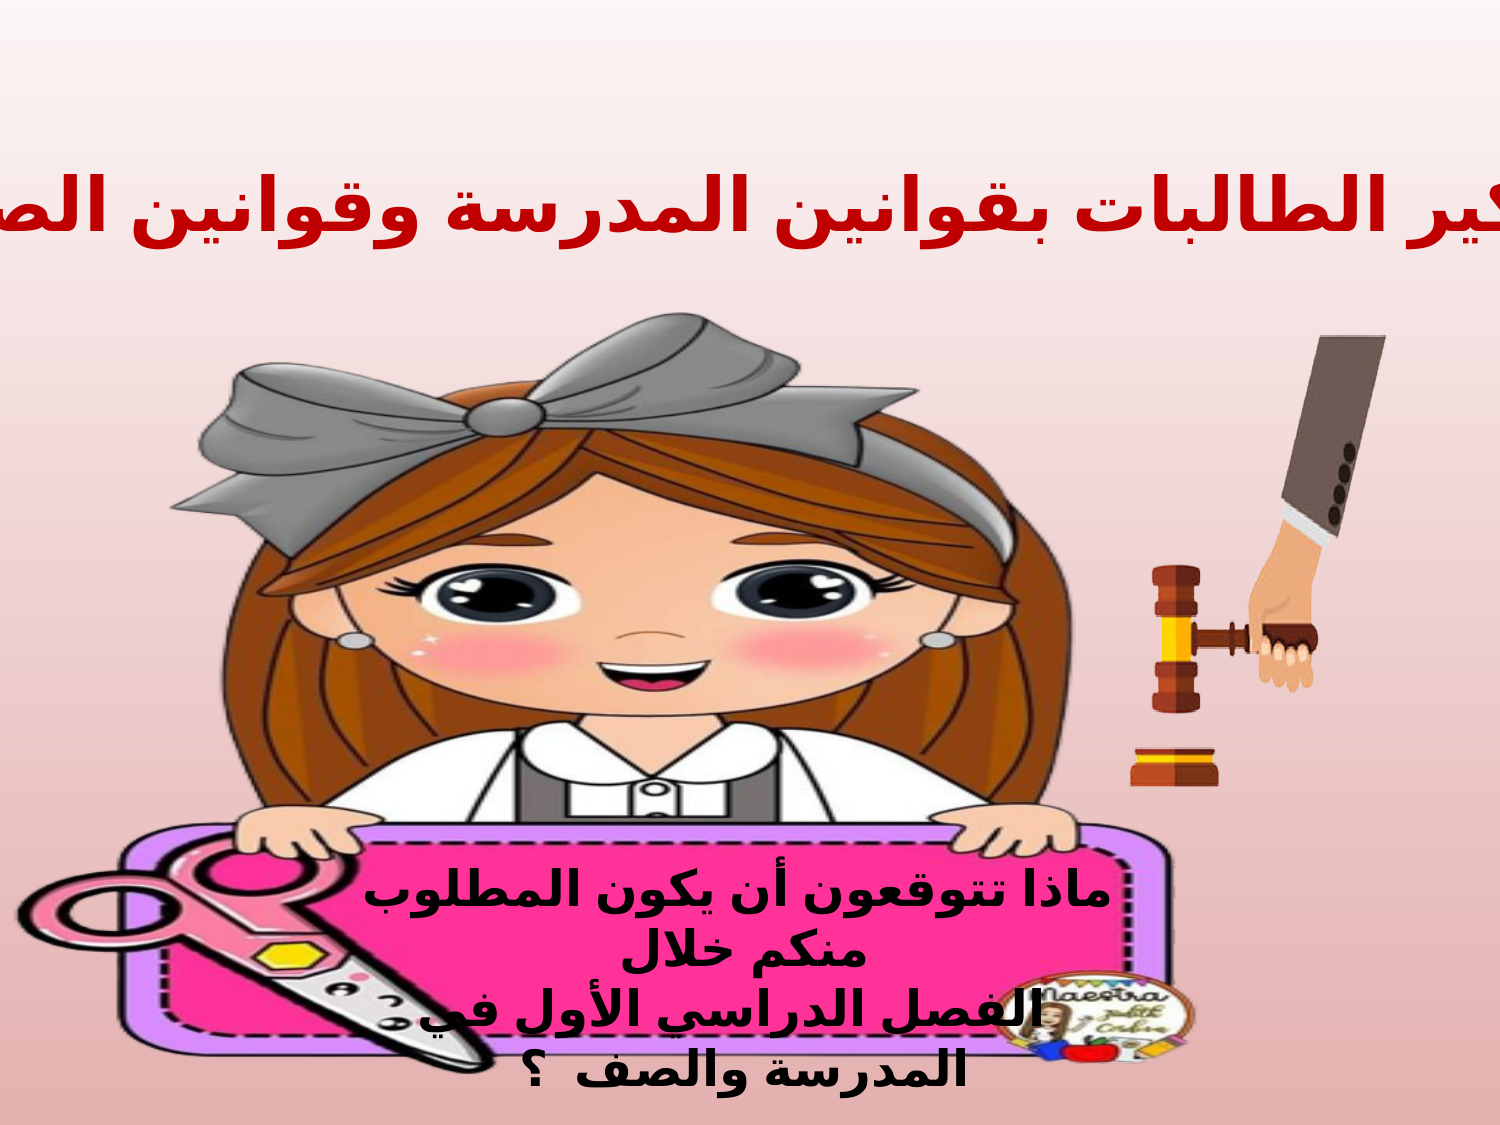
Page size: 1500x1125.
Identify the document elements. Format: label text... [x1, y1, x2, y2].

picture [0, 302, 1440, 1082]
text_box ماذا تتوقعون أن يكون المطلوب منكم خلال الفصل الدراسي الأول في المدرسة والصف ؟ [339, 1090, 1137, 1104]
text_box تذكير الطالبات بقوانين المدرسة وقوانين الصف [0, 148, 1500, 254]
